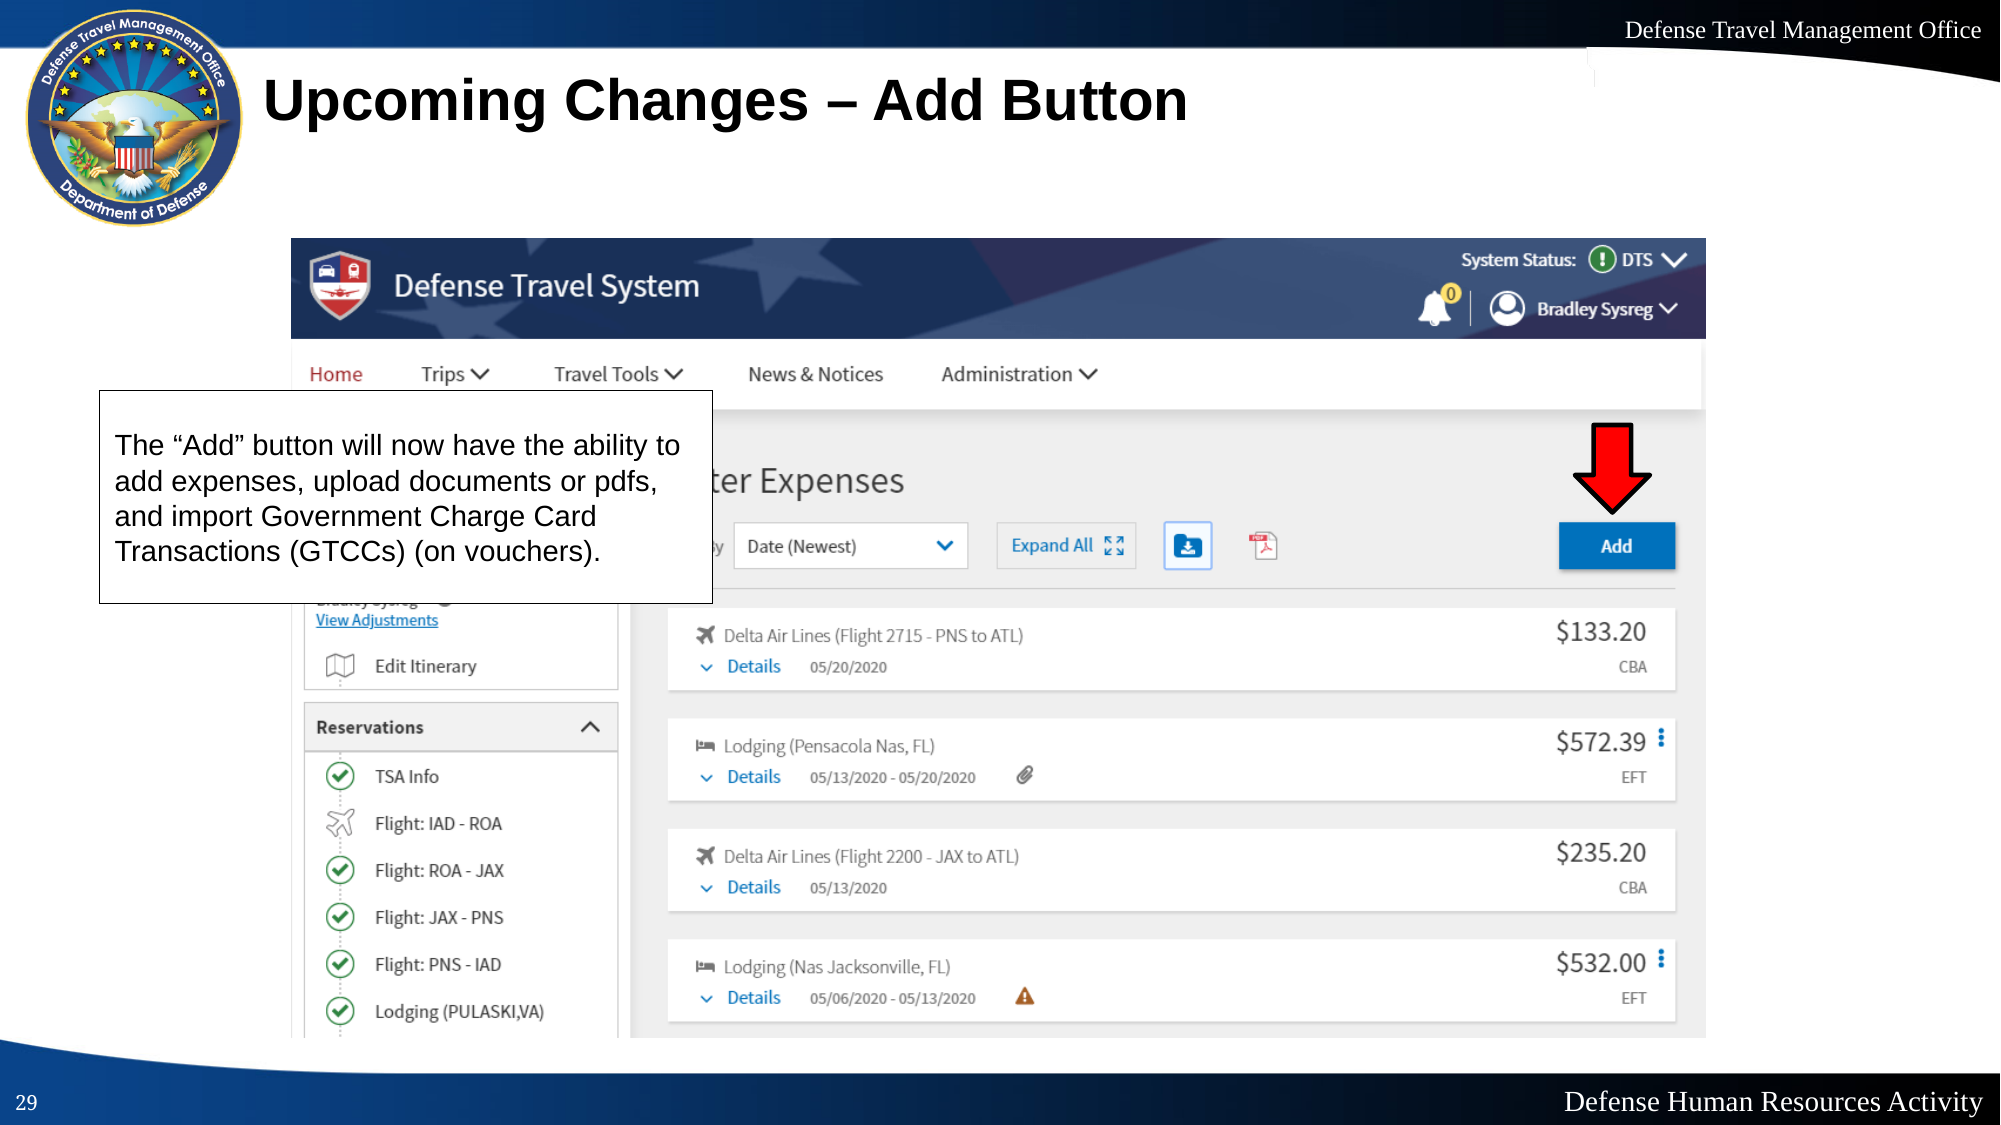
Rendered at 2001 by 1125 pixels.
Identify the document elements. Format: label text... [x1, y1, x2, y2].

text_box The “Add” button will now have the ability to add expenses, upload documents or pdfs, and import Government Charge Card Transactions (GTCCs) (on vouchers). [99, 390, 286, 604]
picture [0, 0, 2000, 230]
picture [0, 1037, 2000, 1125]
title Upcoming Changes – Add Button [248, 54, 1976, 226]
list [291, 238, 1707, 1039]
slide_number 29 [0, 1080, 63, 1125]
